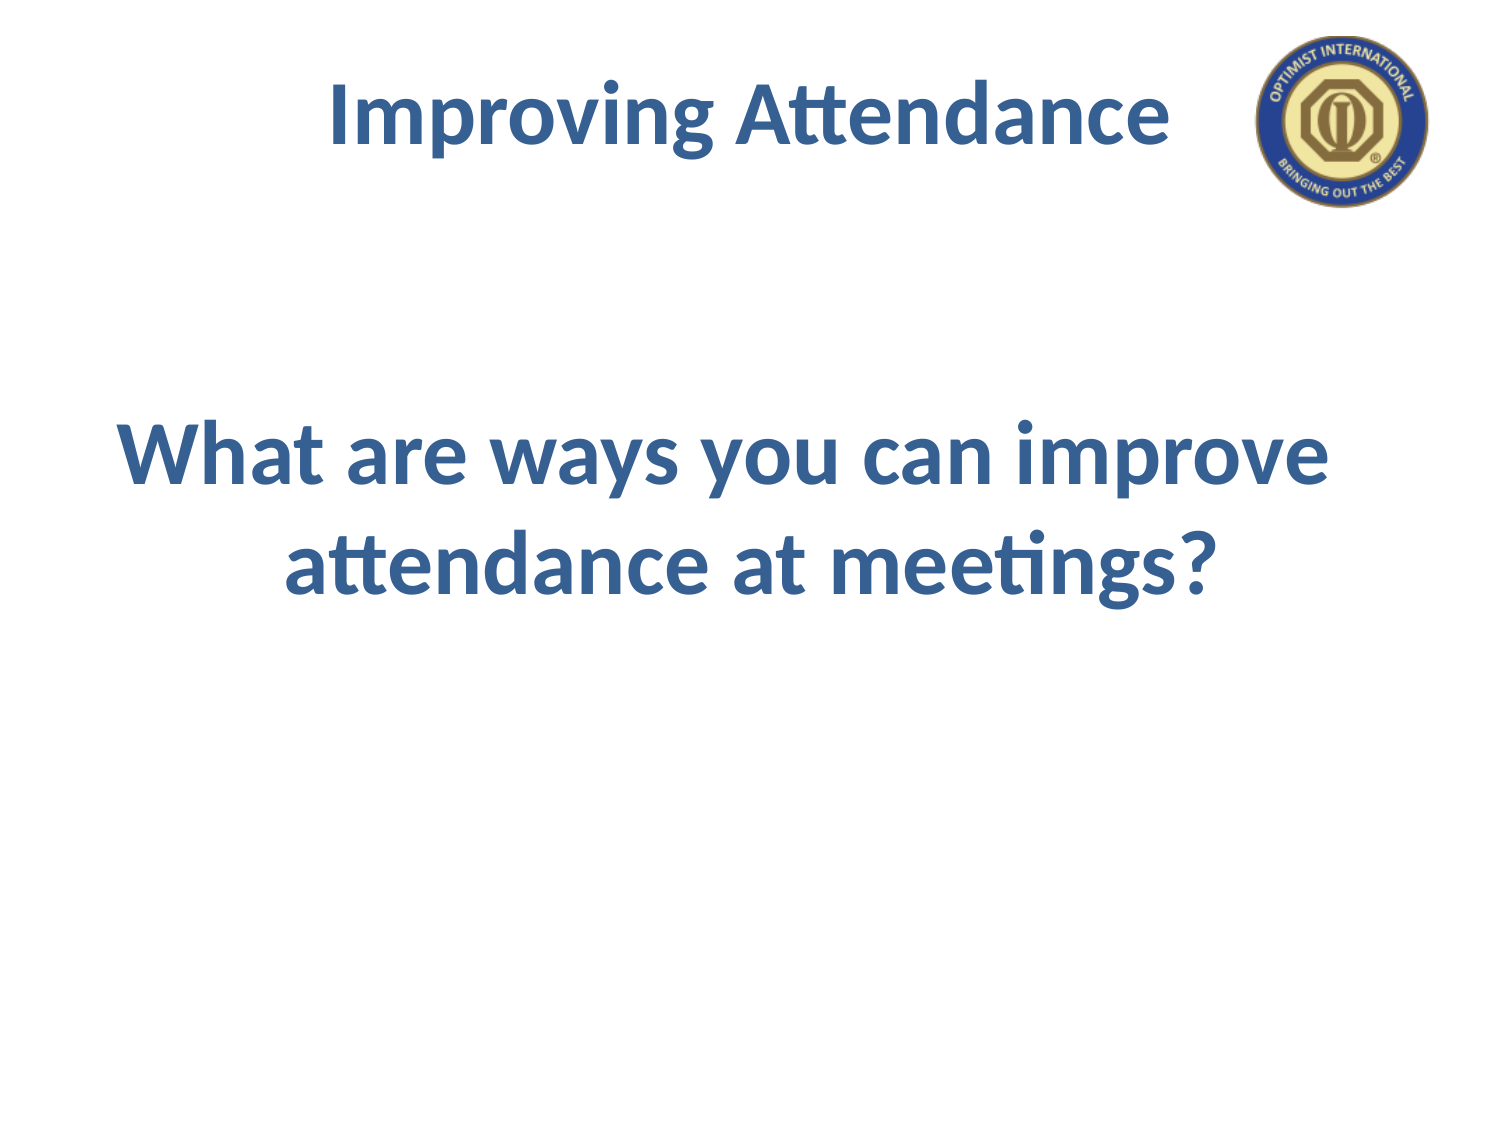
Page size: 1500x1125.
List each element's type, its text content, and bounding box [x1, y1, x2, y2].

picture [35, 36, 1466, 1084]
list What are ways you can improve attendance at meetings? [74, 261, 1374, 1006]
title Improving Attendance [74, 44, 1426, 234]
